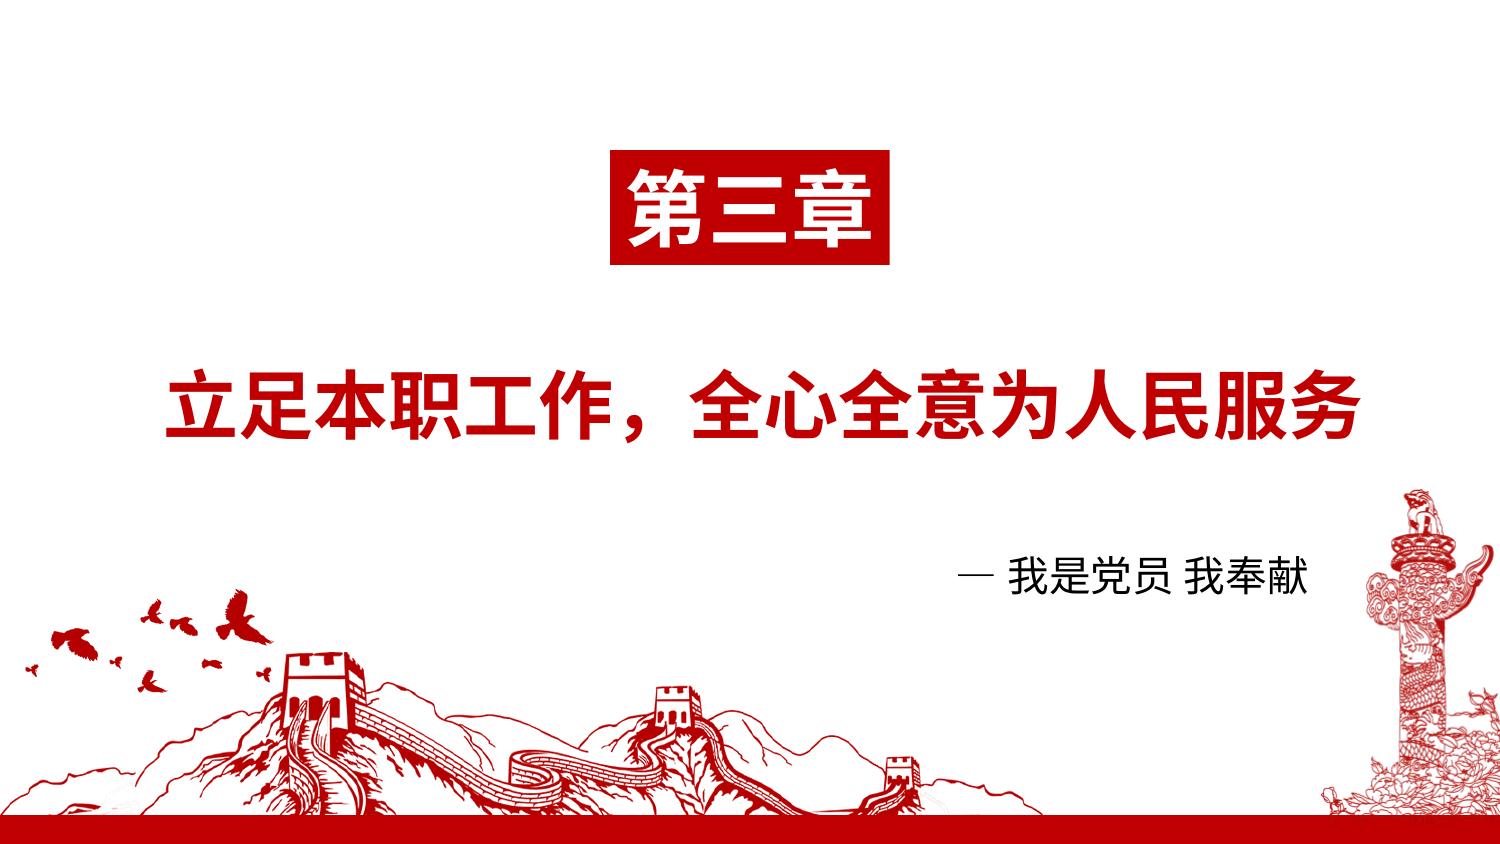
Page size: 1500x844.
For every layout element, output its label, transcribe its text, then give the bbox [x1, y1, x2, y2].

text_box 第三章 [610, 150, 890, 265]
text_box 立足本职工作，全心全意为人民服务 [148, 351, 1379, 457]
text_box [0, 488, 1500, 844]
